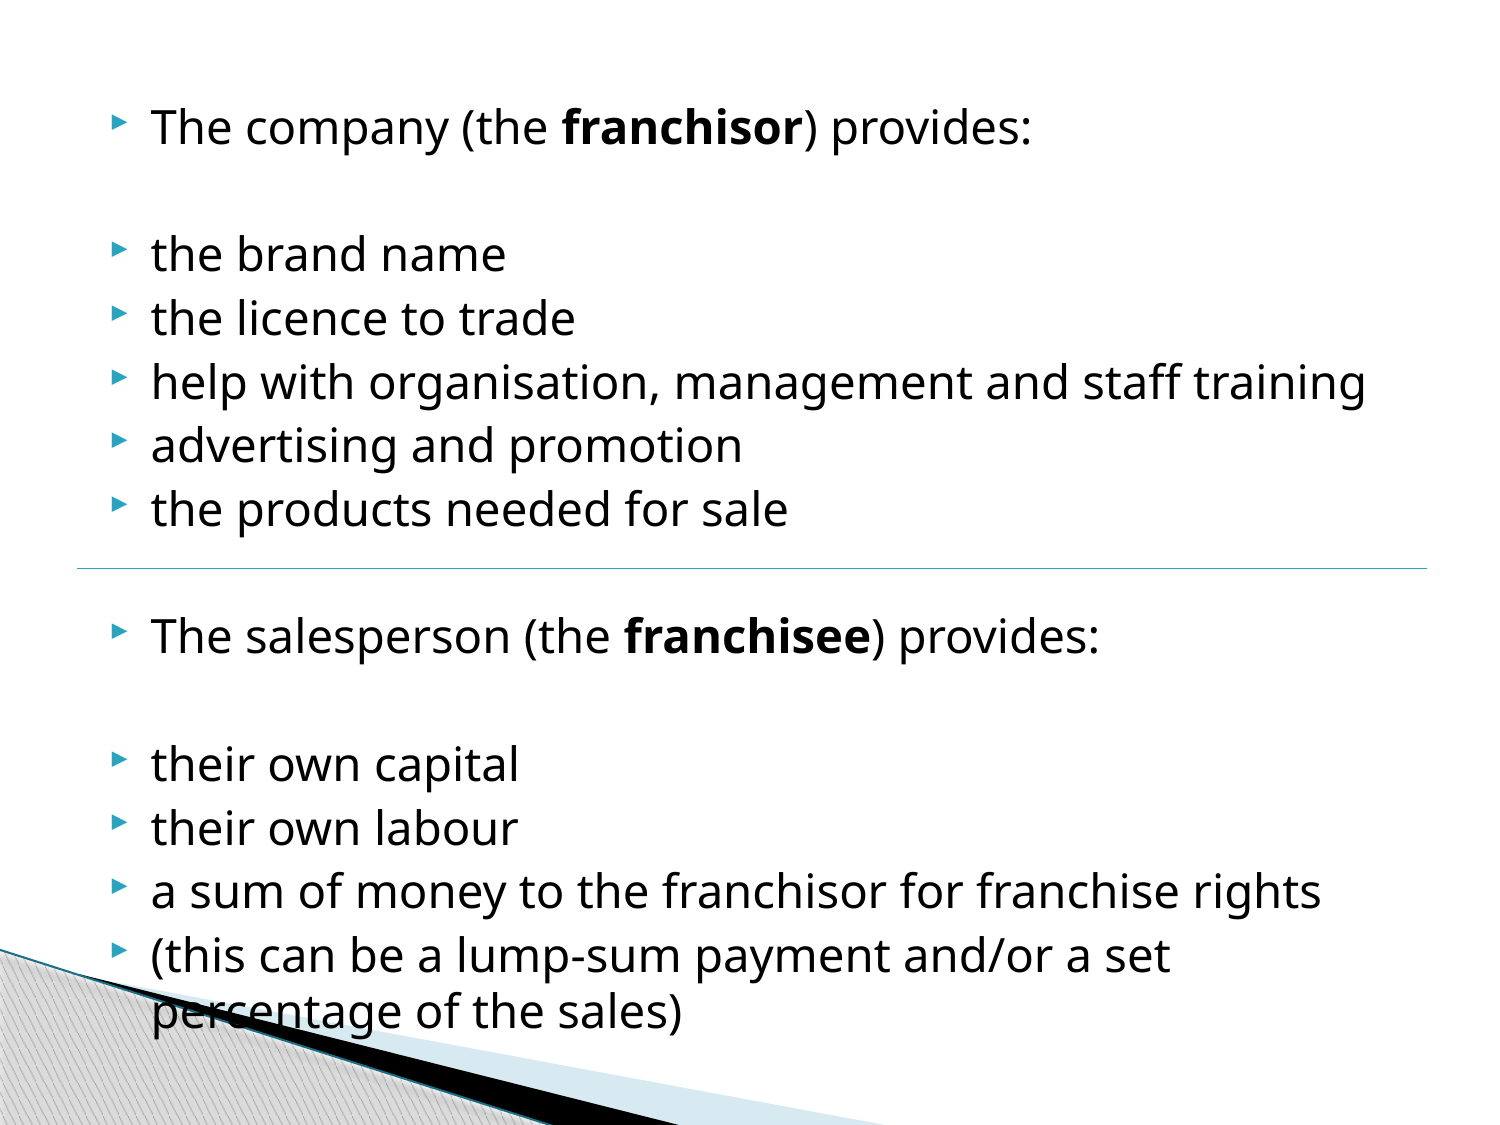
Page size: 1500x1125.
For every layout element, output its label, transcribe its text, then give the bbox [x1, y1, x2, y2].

list The company (the franchisor) provides: the brand name the licence to trade help with organisation, management and staff training advertising and promotion the products needed for sale The salesperson (the franchisee) provides: their own capital their own labour a sum of money to the franchisor for franchise rights (this can be a lump-sum payment and/or a set percentage of the sales) [76, 90, 1427, 568]
list The company (the franchisor) provides: the brand name the licence to trade help with organisation, management and staff training advertising and promotion the products needed for sale The salesperson (the franchisee) provides: their own capital their own labour a sum of money to the franchisor for franchise rights (this can be a lump-sum payment and/or a set percentage of the sales) [76, 569, 1427, 1047]
